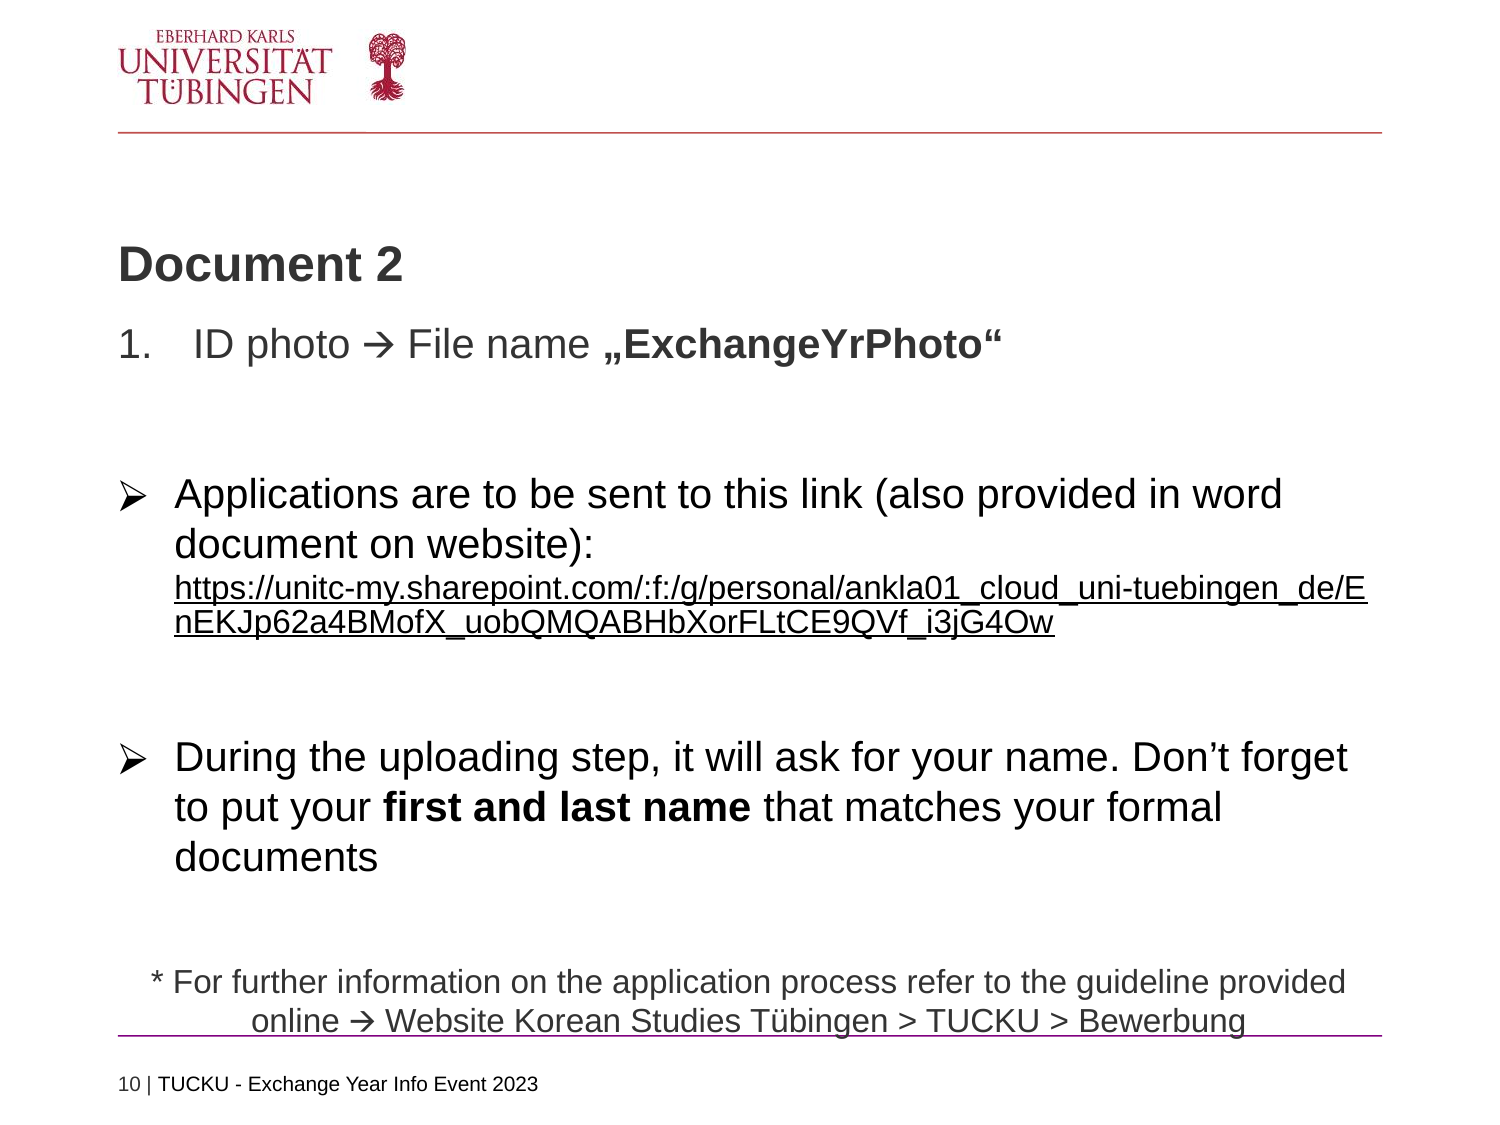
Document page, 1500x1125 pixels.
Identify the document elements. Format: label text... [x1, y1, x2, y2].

text_box ‹#› | TUCKU - Exchange Year Info Event 2023 [117, 1071, 1382, 1095]
text_box Document 2 ID photo 🡪 File name „ExchangeYrPhoto“ Applications are to be sent to this link (also provided in word document on website): https://unitc-my.sharepoint.com/:f:/g/personal/ankla01_cloud_uni-tuebingen_de/EnEKJp62a4BMofX_uobQMQABHbXorFLtCE9QVf_i3jG4Ow During the uploading step, it will ask for your name. Don’t forget to put your first and last name that matches your formal documents * For further information on the application process refer to the guideline provided online 🡪 Website Korean Studies Tübingen > TUCKU > Bewerbung [117, 201, 1382, 991]
picture [117, 29, 406, 105]
